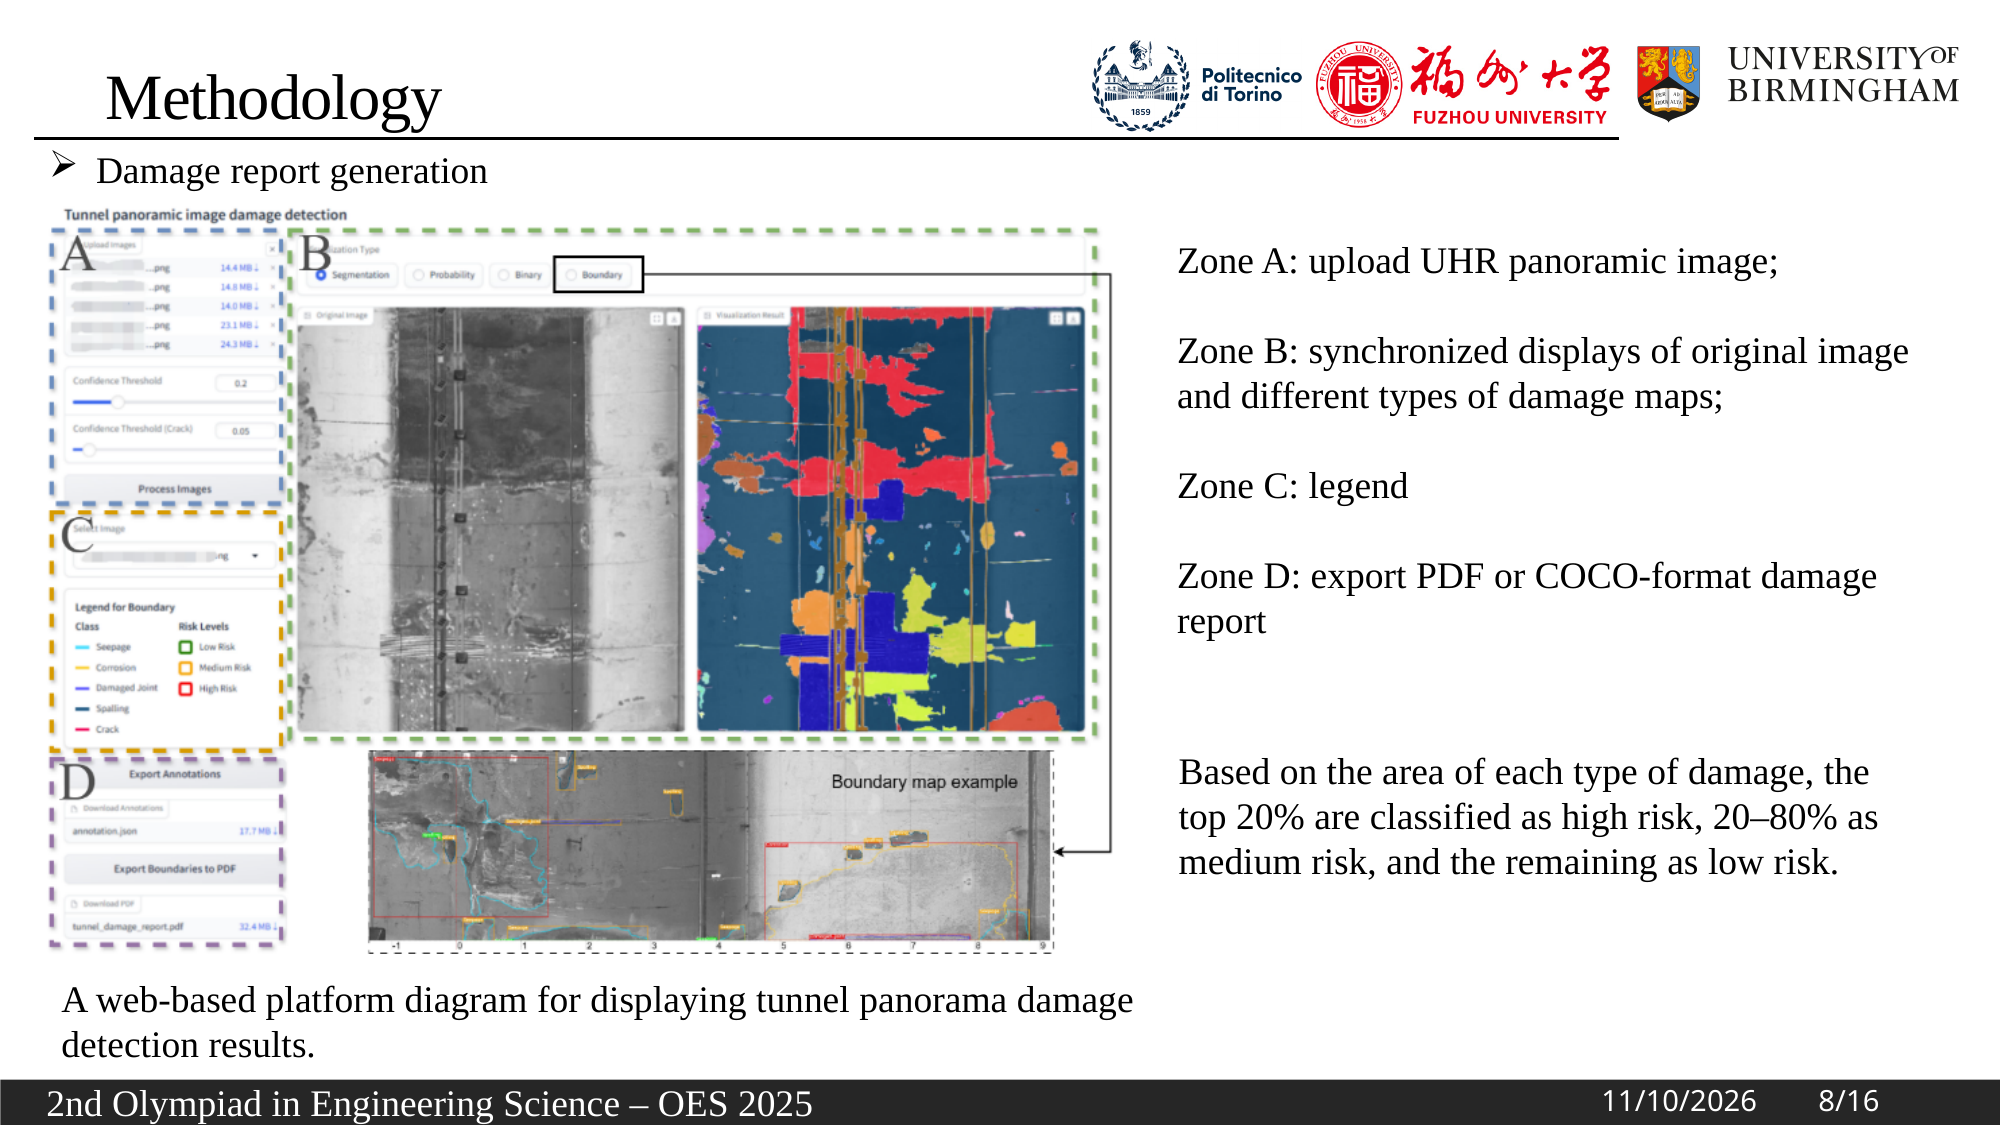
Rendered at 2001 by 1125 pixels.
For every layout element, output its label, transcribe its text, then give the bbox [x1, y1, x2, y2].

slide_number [1348, 1085, 1773, 1118]
text_box Zone A: upload UHR panoramic image; Zone B: synchronized displays of original image and different types of damage maps; Zone C: legend Zone D: export PDF or COCO-format damage report [1162, 228, 1932, 649]
picture [1315, 0, 2001, 170]
title Methodology [1619, 51, 1741, 142]
picture [46, 198, 1120, 955]
slide_number 8/16 [1803, 1085, 1932, 1118]
text_box Damage report generation [34, 145, 1242, 199]
title Methodology [90, 51, 1087, 136]
picture [1089, 37, 1303, 134]
text_box A web-based platform diagram for displaying tunnel panorama damage detection results. [46, 967, 1156, 1073]
text_box Based on the area of each type of damage, the top 20% are classified as high risk, 20–80% as medium risk, and the remaining as low risk. [1163, 739, 1896, 890]
